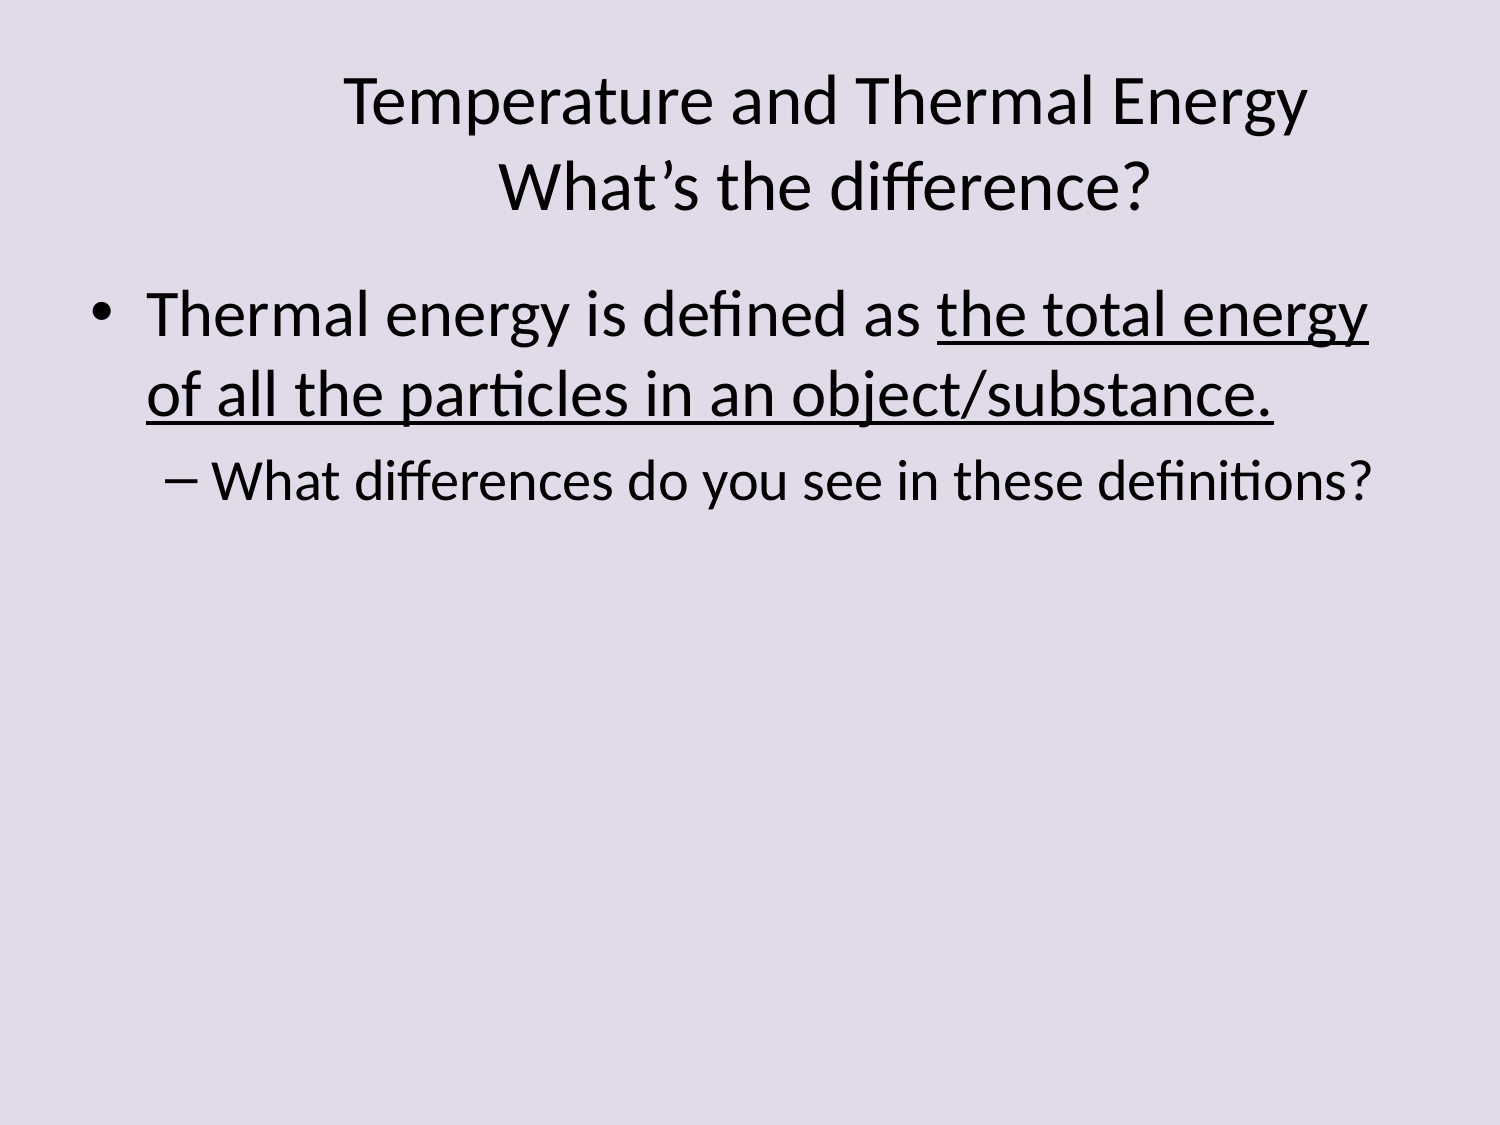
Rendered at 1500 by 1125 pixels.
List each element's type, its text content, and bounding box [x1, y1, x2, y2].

list Thermal energy is defined as the total energy of all the particles in an object/substance. What differences do you see in these definitions? [75, 262, 1425, 1005]
title Temperature and Thermal Energy What’s the difference? [187, 45, 1466, 233]
